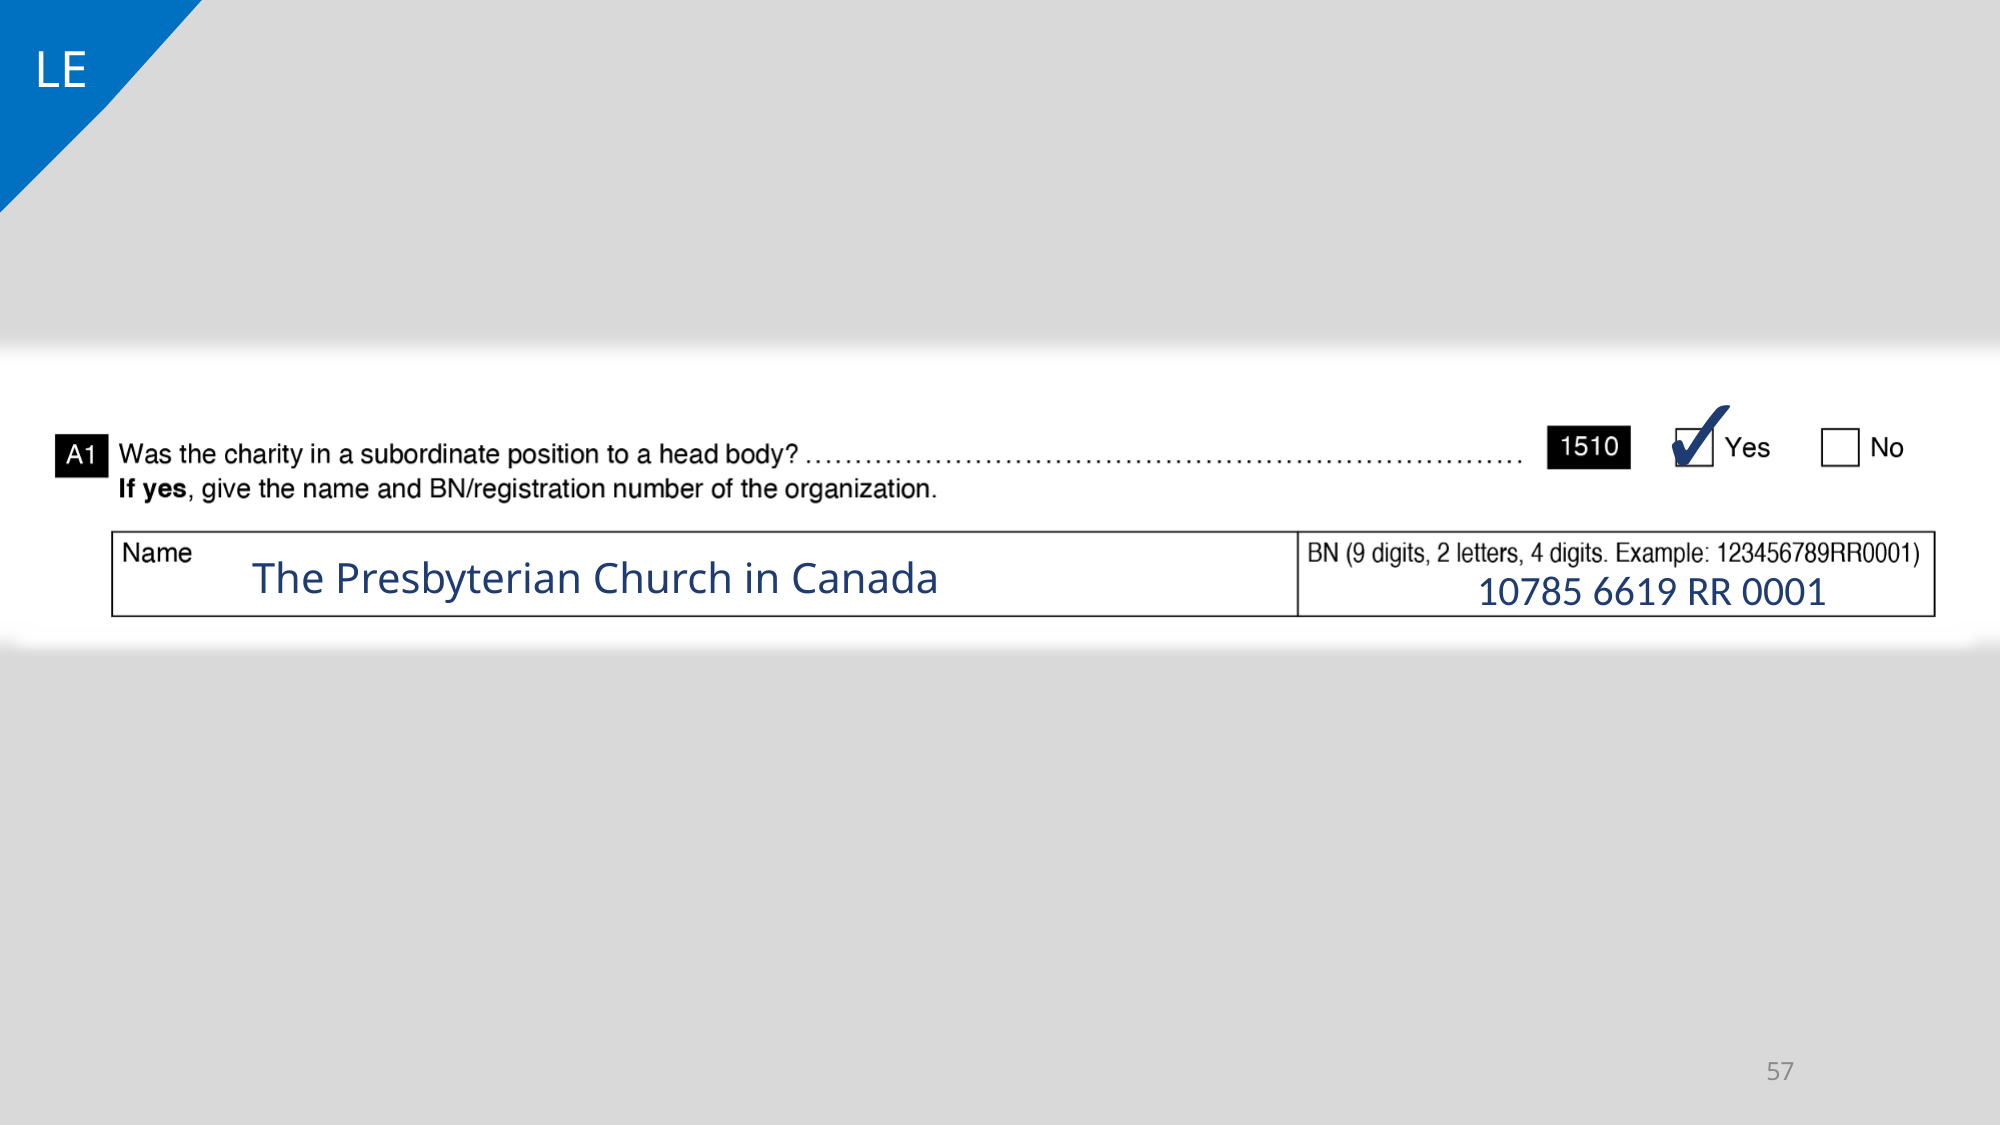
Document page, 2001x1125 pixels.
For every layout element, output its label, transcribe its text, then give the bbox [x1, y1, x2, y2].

text_box LE [19, 30, 202, 106]
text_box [0, 325, 2000, 663]
text_box [0, 0, 204, 215]
picture [0, 379, 1992, 663]
slide_number 57 [1412, 1042, 1810, 1103]
